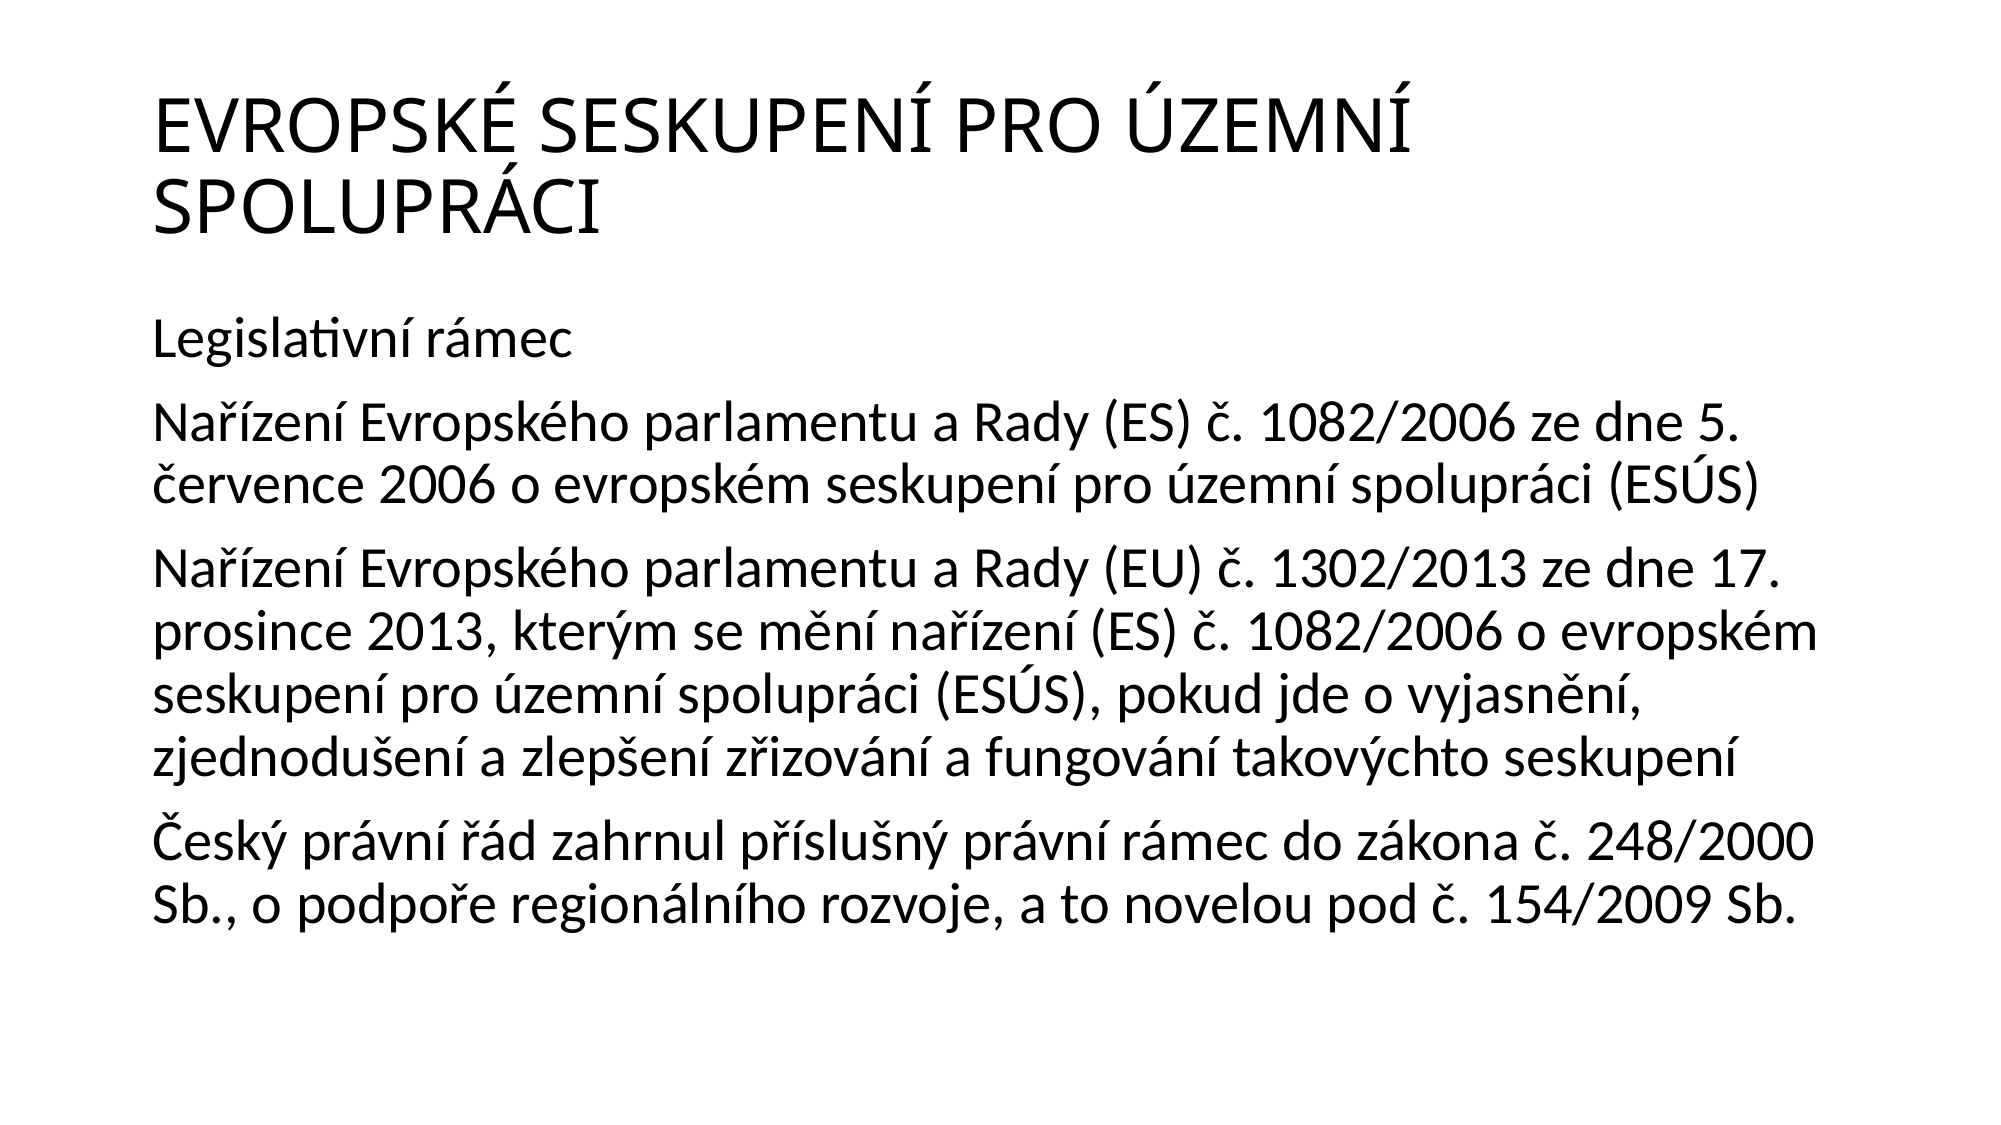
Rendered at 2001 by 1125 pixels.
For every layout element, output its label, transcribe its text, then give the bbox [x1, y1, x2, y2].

list Legislativní rámec Nařízení Evropského parlamentu a Rady (ES) č. 1082/2006 ze dne 5. července 2006 o evropském seskupení pro územní spolupráci (ESÚS) Nařízení Evropského parlamentu a Rady (EU) č. 1302/2013 ze dne 17. prosince 2013, kterým se mění nařízení (ES) č. 1082/2006 o evropském seskupení pro územní spolupráci (ESÚS), pokud jde o vyjasnění, zjednodušení a zlepšení zřizování a fungování takovýchto seskupení Český právní řád zahrnul příslušný právní rámec do zákona č. 248/2000 Sb., o podpoře regionálního rozvoje, a to novelou pod č. 154/2009 Sb. [137, 299, 1863, 1014]
title EVROPSKÉ SESKUPENÍ PRO ÚZEMNÍ SPOLUPRÁCI [137, 59, 1863, 278]
